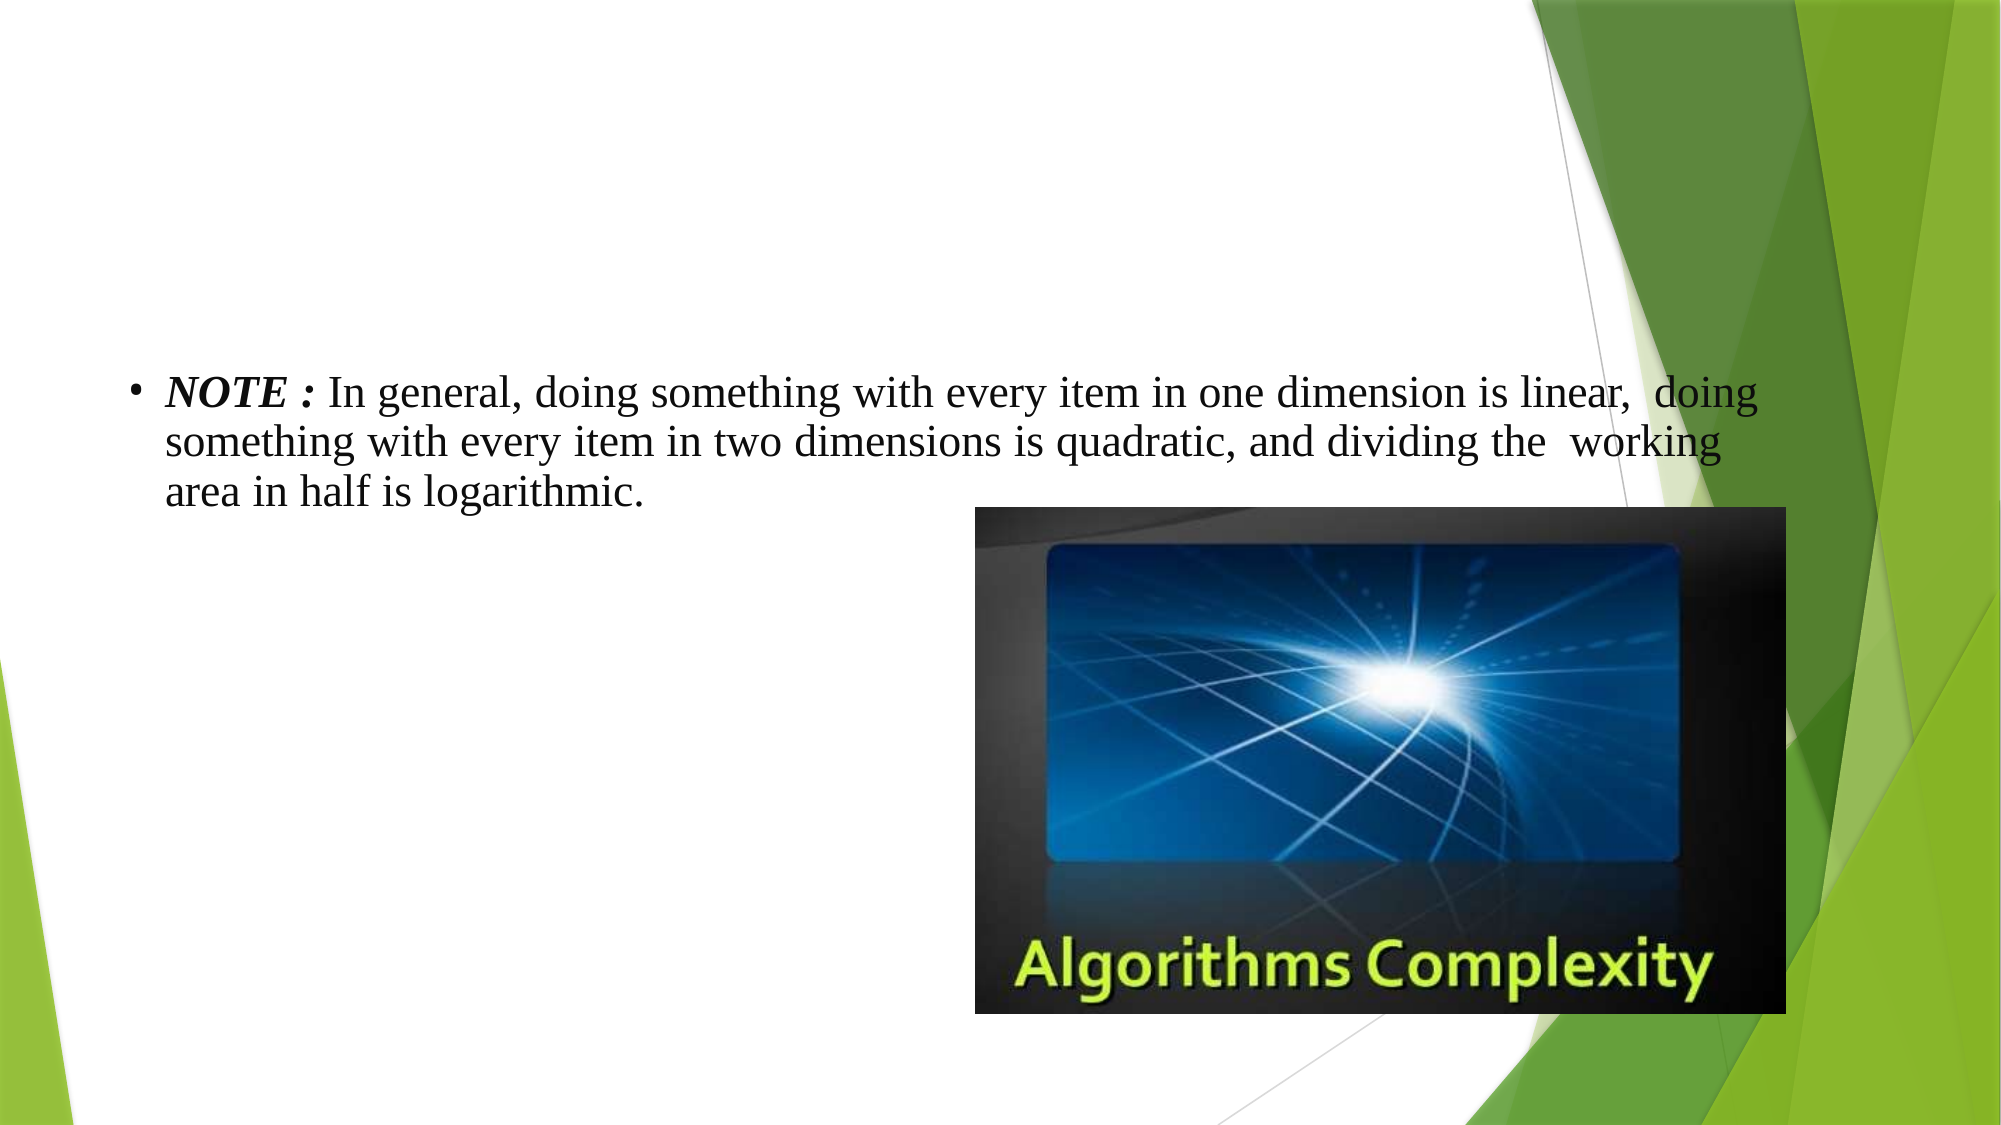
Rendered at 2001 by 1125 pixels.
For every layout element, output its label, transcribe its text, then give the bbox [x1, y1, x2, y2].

text_box NOTE : In general, doing something with every item in one dimension is linear, doing something with every item in two dimensions is quadratic, and dividing the working area in half is logarithmic. [125, 358, 1795, 516]
picture [974, 507, 1786, 1015]
